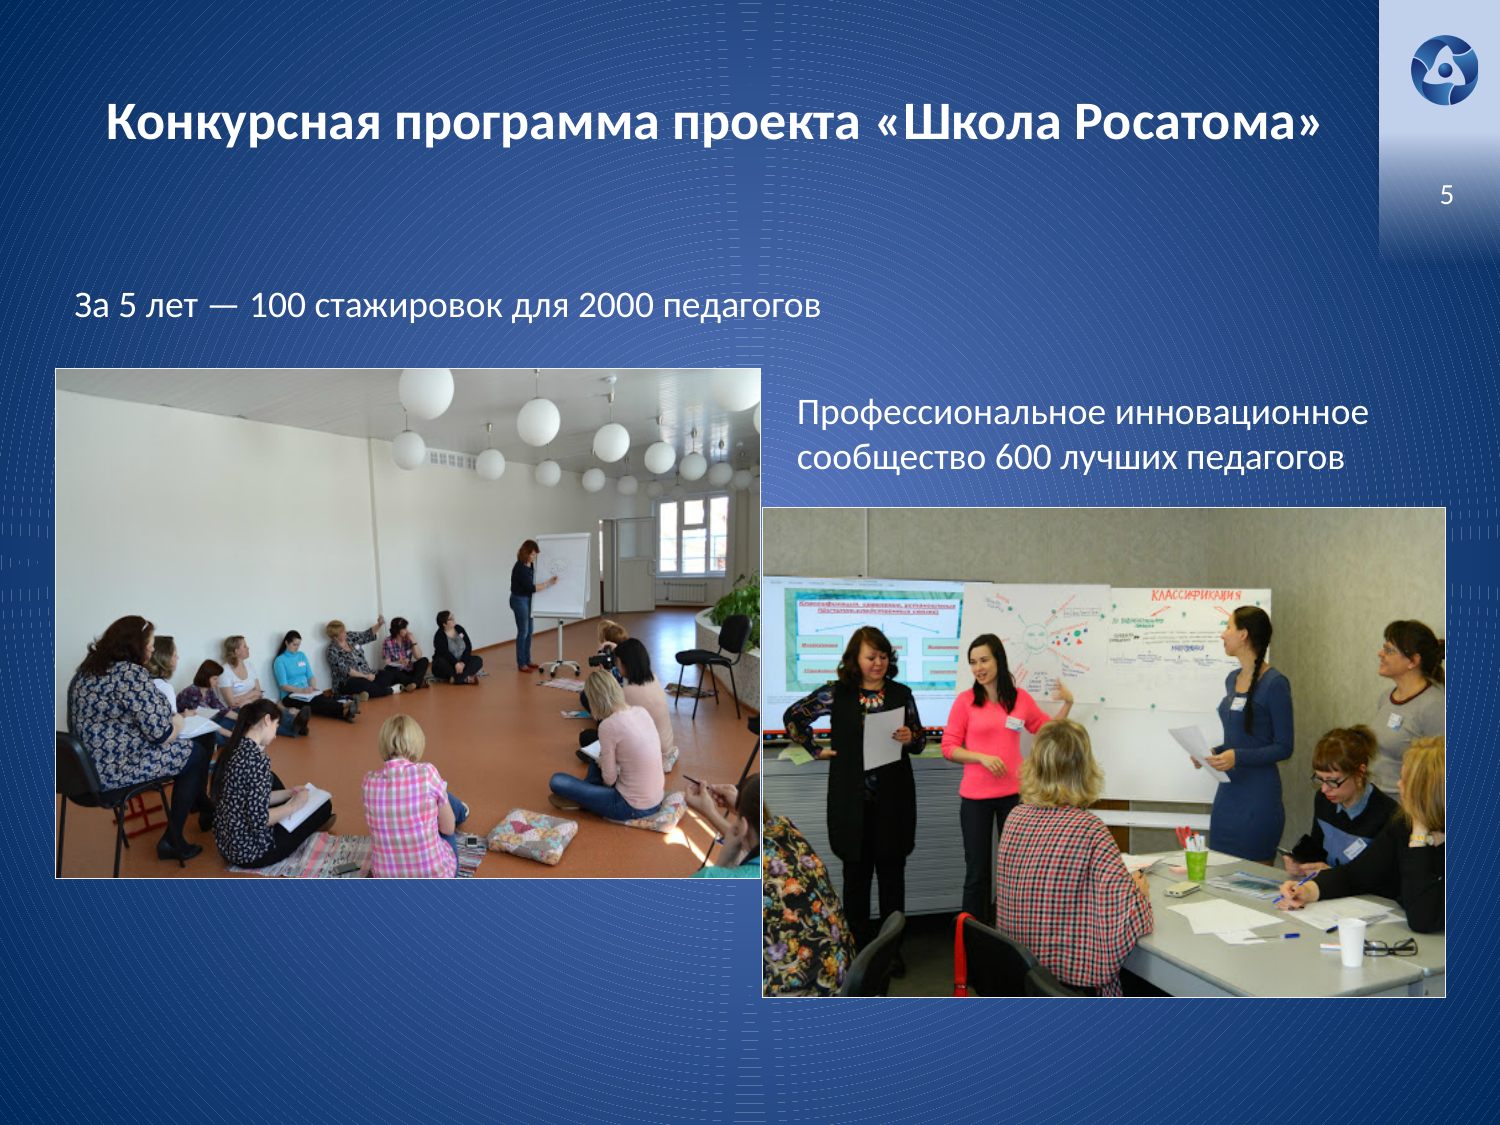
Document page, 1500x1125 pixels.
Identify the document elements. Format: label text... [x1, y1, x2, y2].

picture [762, 506, 1446, 998]
text_box Профессиональное инновационное сообщество 600 лучших педагогов [782, 379, 1457, 485]
picture [55, 368, 761, 879]
title Конкурсная программа проекта «Школа Росатома» [50, 0, 1376, 236]
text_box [1379, 0, 1500, 266]
text_box За 5 лет — 100 стажировок для 2000 педагогов [59, 272, 865, 333]
